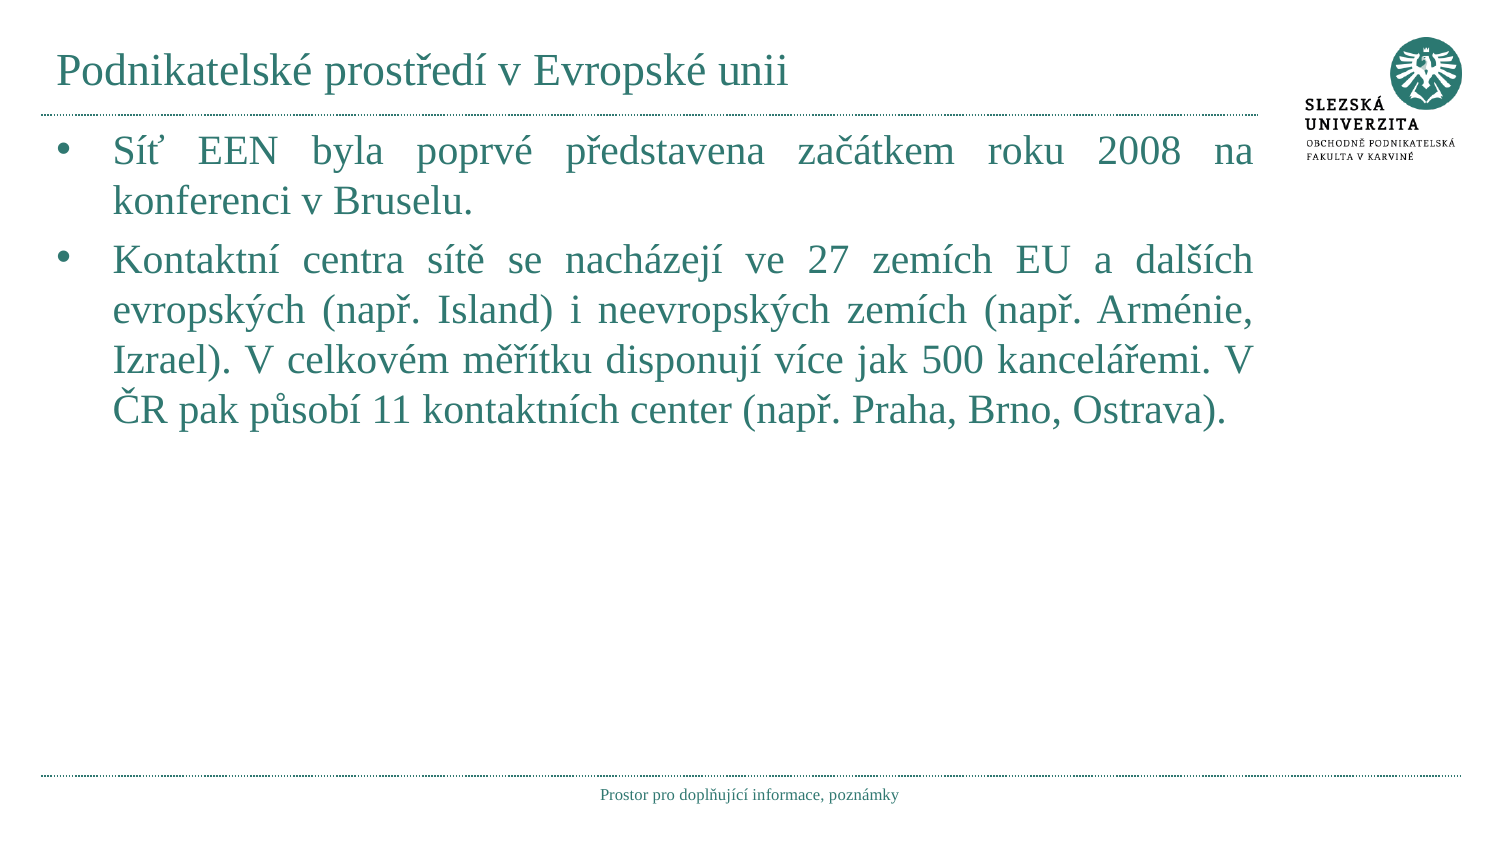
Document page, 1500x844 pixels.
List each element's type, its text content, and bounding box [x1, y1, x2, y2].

text_box Prostor pro doplňující informace, poznámky [442, 776, 1058, 811]
text_box Síť EEN byla poprvé představena začátkem roku 2008 na konferenci v Bruselu. Kontaktní centra sítě se nacházejí ve 27 zemích EU a dalších evropských (např. Island) i neevropských zemích (např. Arménie, Izrael). V celkovém měřítku disponují více jak 500 kancelářemi. V ČR pak působí 11 kontaktních center (např. Praha, Brno, Ostrava). [41, 116, 1270, 624]
picture [1305, 37, 1462, 160]
title Podnikatelské prostředí v Evropské unii [41, 32, 1270, 116]
